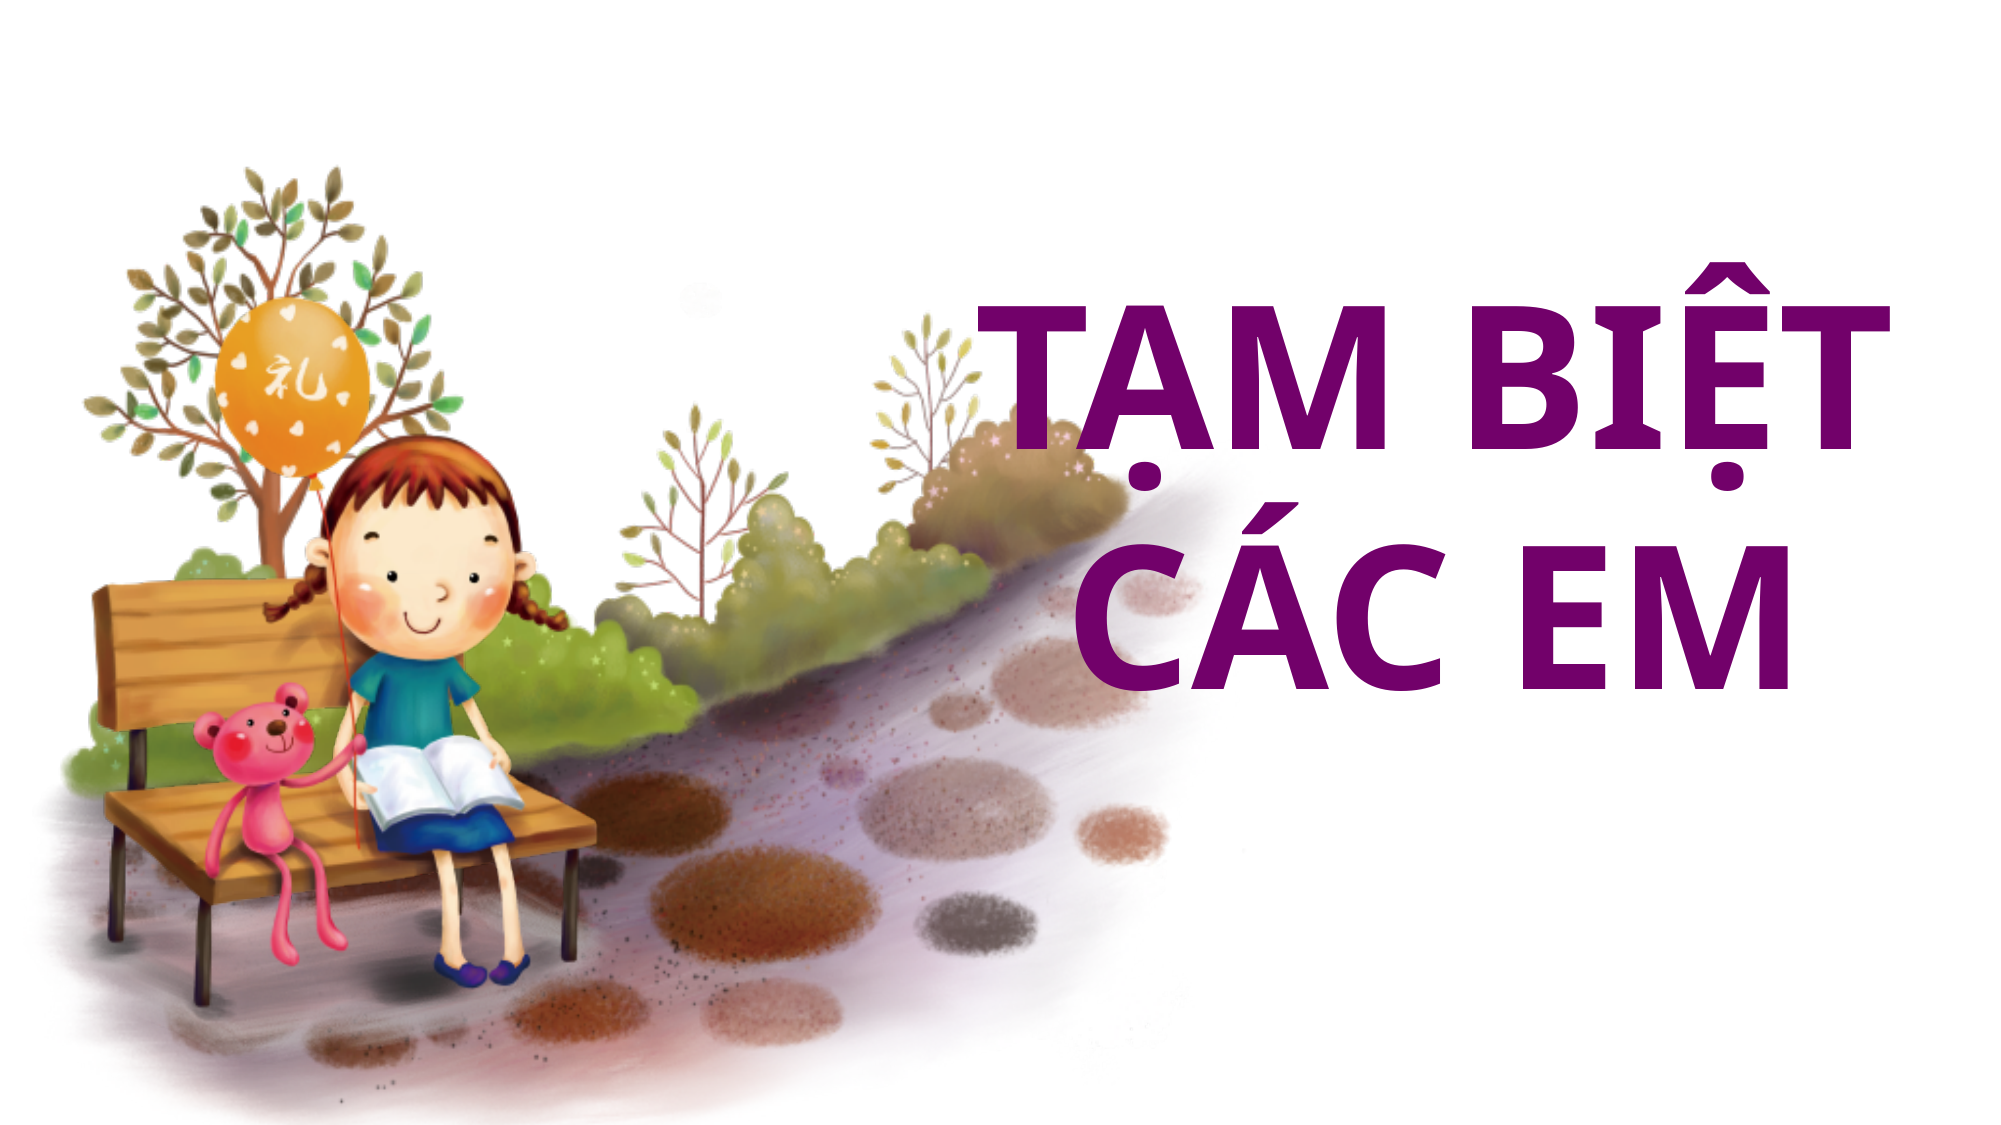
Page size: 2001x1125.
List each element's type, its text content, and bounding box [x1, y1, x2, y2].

picture [0, 34, 1343, 1125]
text_box TẠM BIỆT CÁC EM [1343, 242, 2000, 737]
